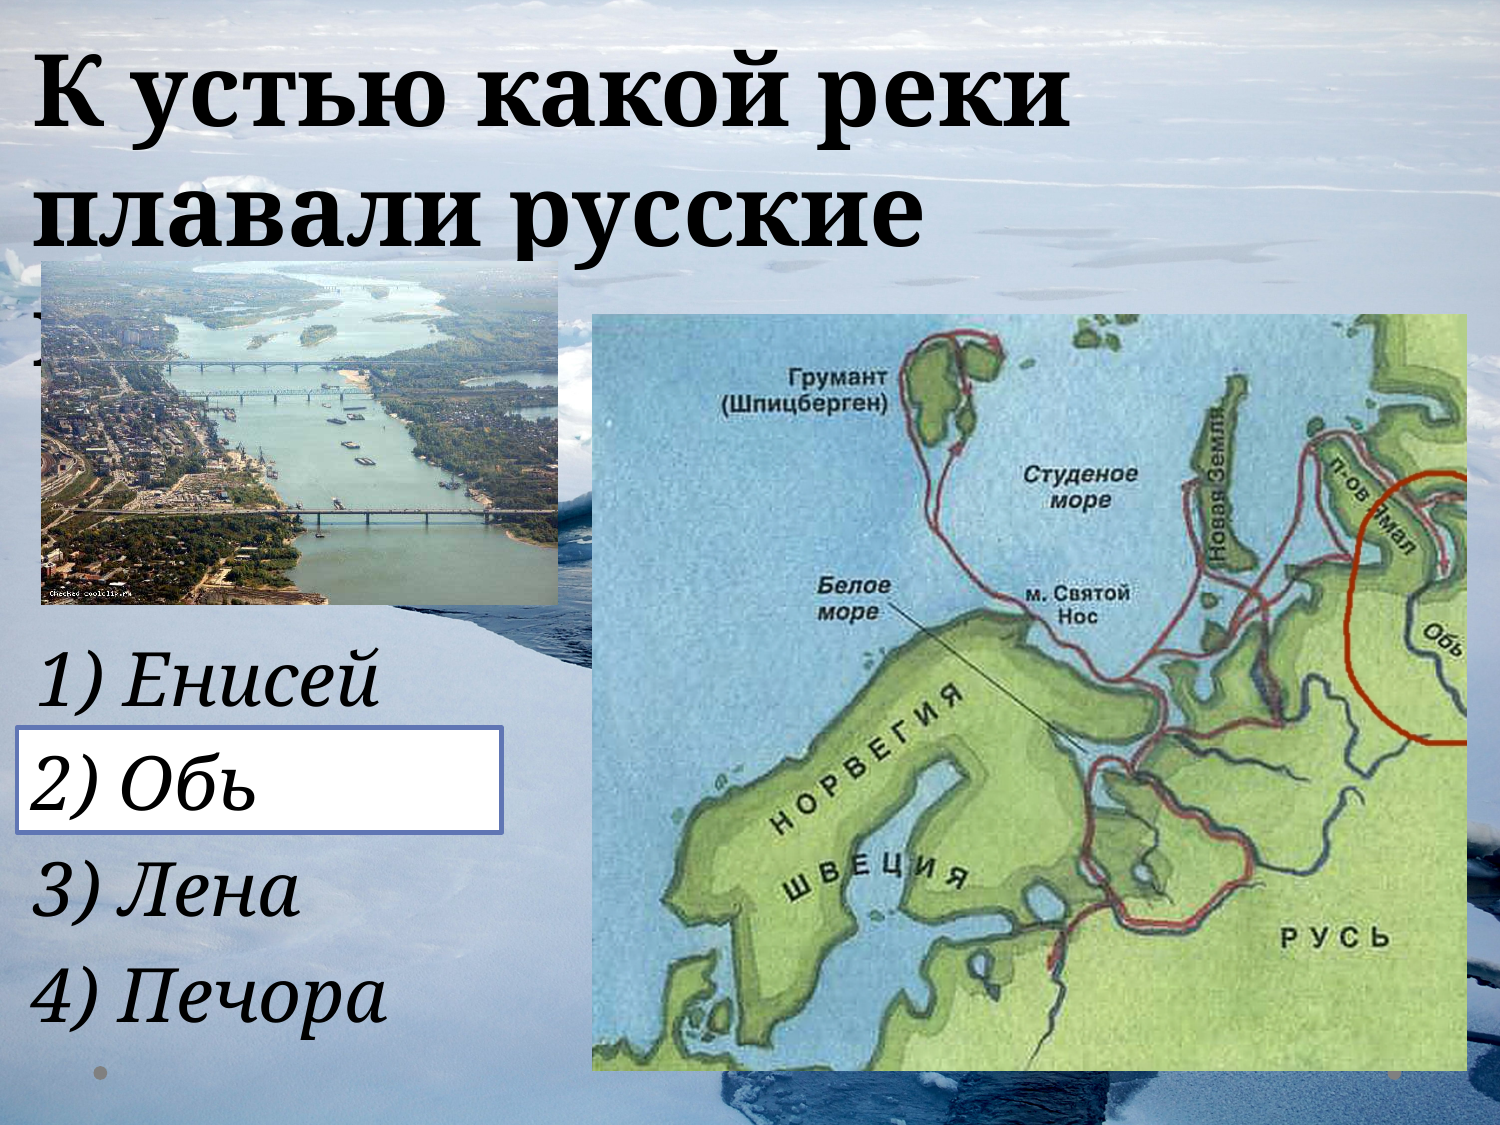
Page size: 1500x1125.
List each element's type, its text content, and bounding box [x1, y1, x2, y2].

text_box 4) Печора [16, 940, 537, 1046]
text_box 1) Енисей [21, 624, 424, 725]
picture [0, 0, 1500, 1125]
text_box 2) Обь [15, 725, 504, 835]
text_box 3) Лена [18, 835, 444, 940]
text_box К устью какой реки плавали русские поморы? [17, 19, 1436, 394]
